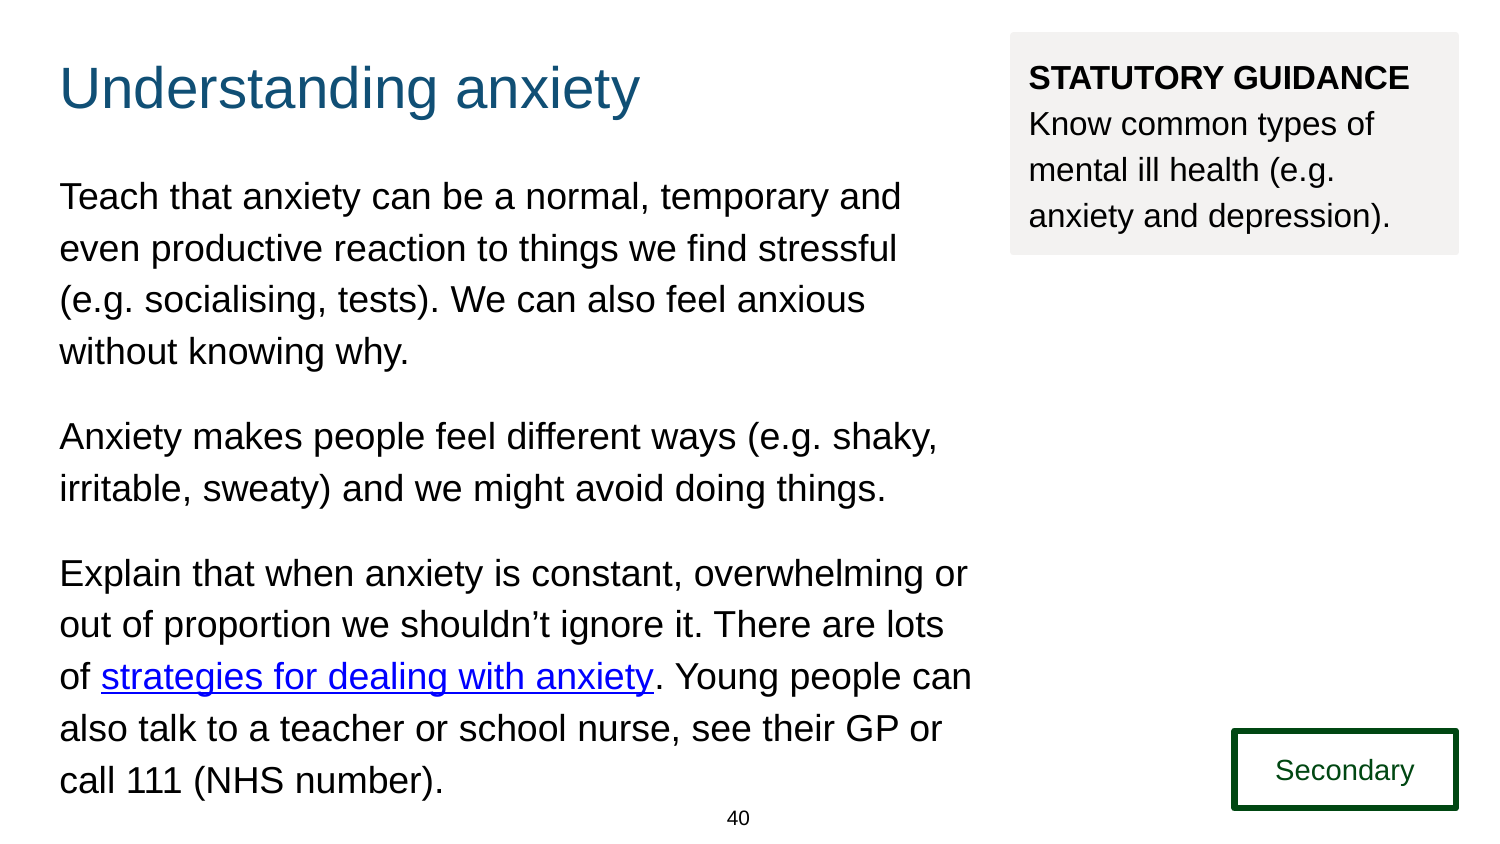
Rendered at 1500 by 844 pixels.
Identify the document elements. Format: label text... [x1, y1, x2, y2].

list STATUTORY GUIDANCE Know common types of mental ill health (e.g. anxiety and depression). [1013, 35, 1456, 253]
subtitle Secondary [1234, 730, 1456, 809]
slide_number 40 [689, 789, 765, 844]
title Understanding anxiety [44, 35, 1013, 130]
list Teach that anxiety can be a normal, temporary and even productive reaction to things we find stressful (e.g. socialising, tests). We can also feel anxious without knowing why. Anxiety makes people feel different ways (e.g. shaky, irritable, sweaty) and we might avoid doing things. Explain that when anxiety is constant, overwhelming or out of proportion we shouldn’t ignore it. There are lots of strategies for dealing with anxiety. Young people can also talk to a teacher or school nurse, see their GP or call 111 (NHS number). [44, 150, 992, 769]
